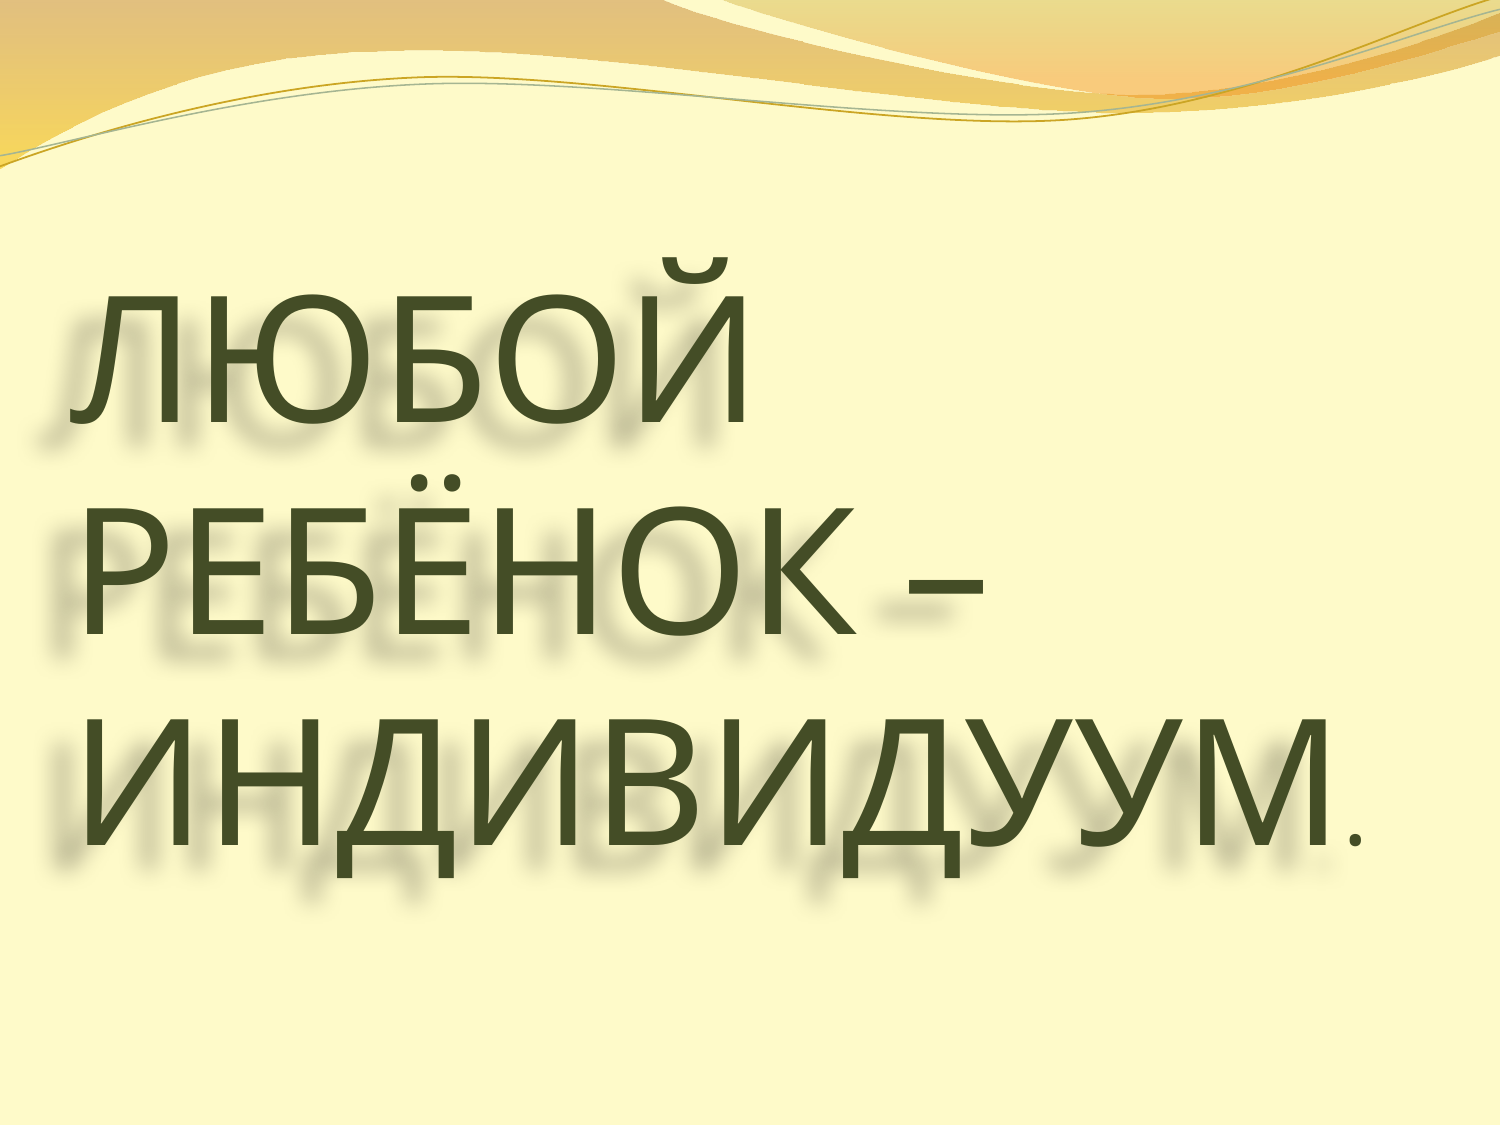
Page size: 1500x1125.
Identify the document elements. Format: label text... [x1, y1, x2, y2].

title ЛЮБОЙ РЕБЁНОК – ИНДИВИДУУМ. [70, 117, 1433, 881]
